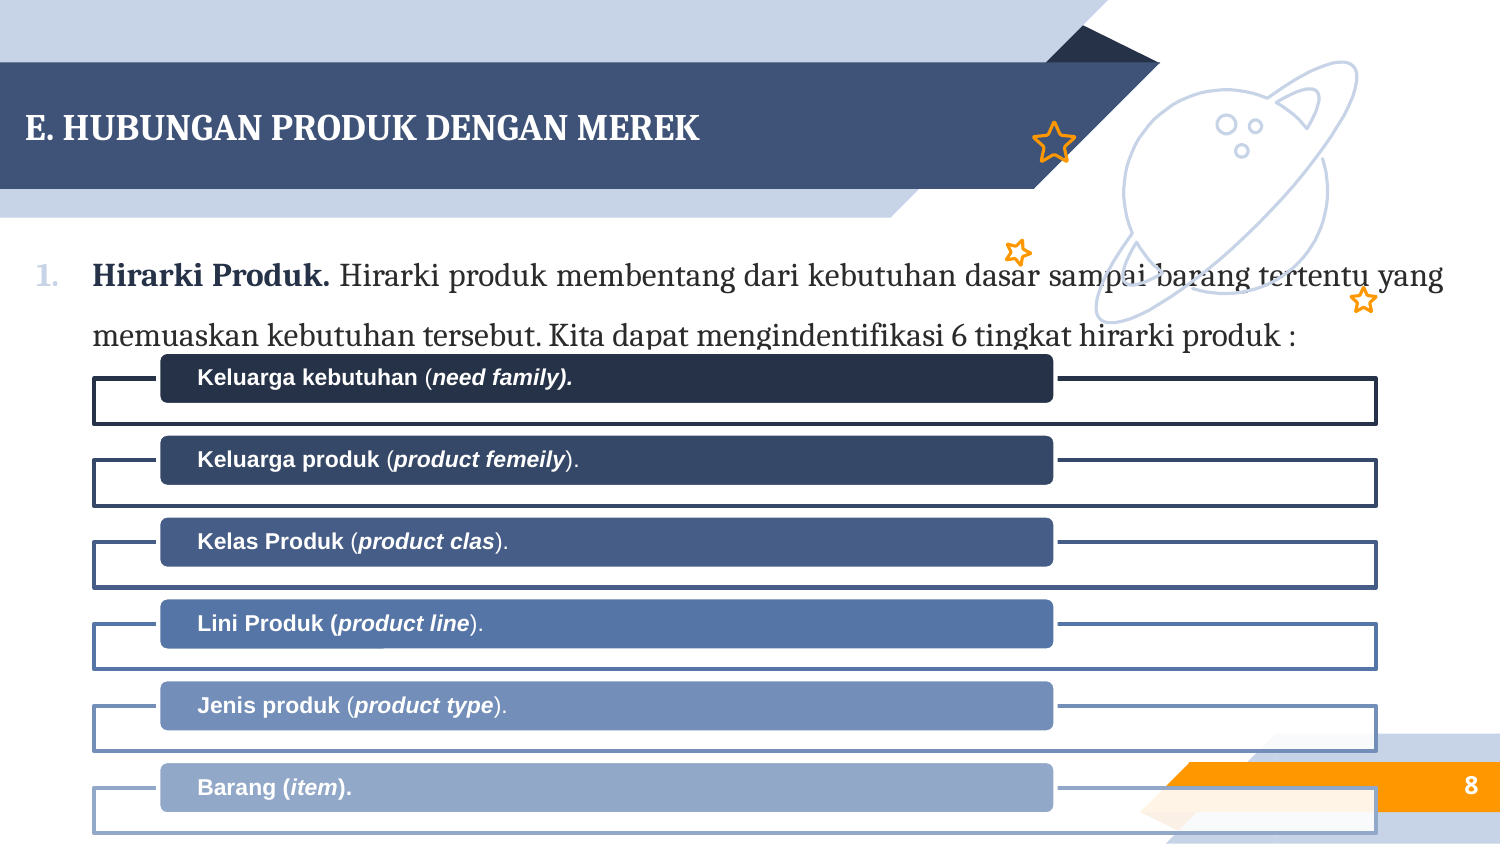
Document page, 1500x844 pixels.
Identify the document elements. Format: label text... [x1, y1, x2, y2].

slide_number 8 [1382, 760, 1494, 813]
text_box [1095, 61, 1357, 323]
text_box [93, 341, 1377, 844]
title E. HUBUNGAN PRODUK DENGAN MEREK [9, 62, 873, 188]
list Hirarki Produk. Hirarki produk membentang dari kebutuhan dasar sampai barang tertentu yang memuaskan kebutuhan tersebut. Kita dapat mengindentifikasi 6 tingkat hirarki produk : [21, 226, 1460, 362]
